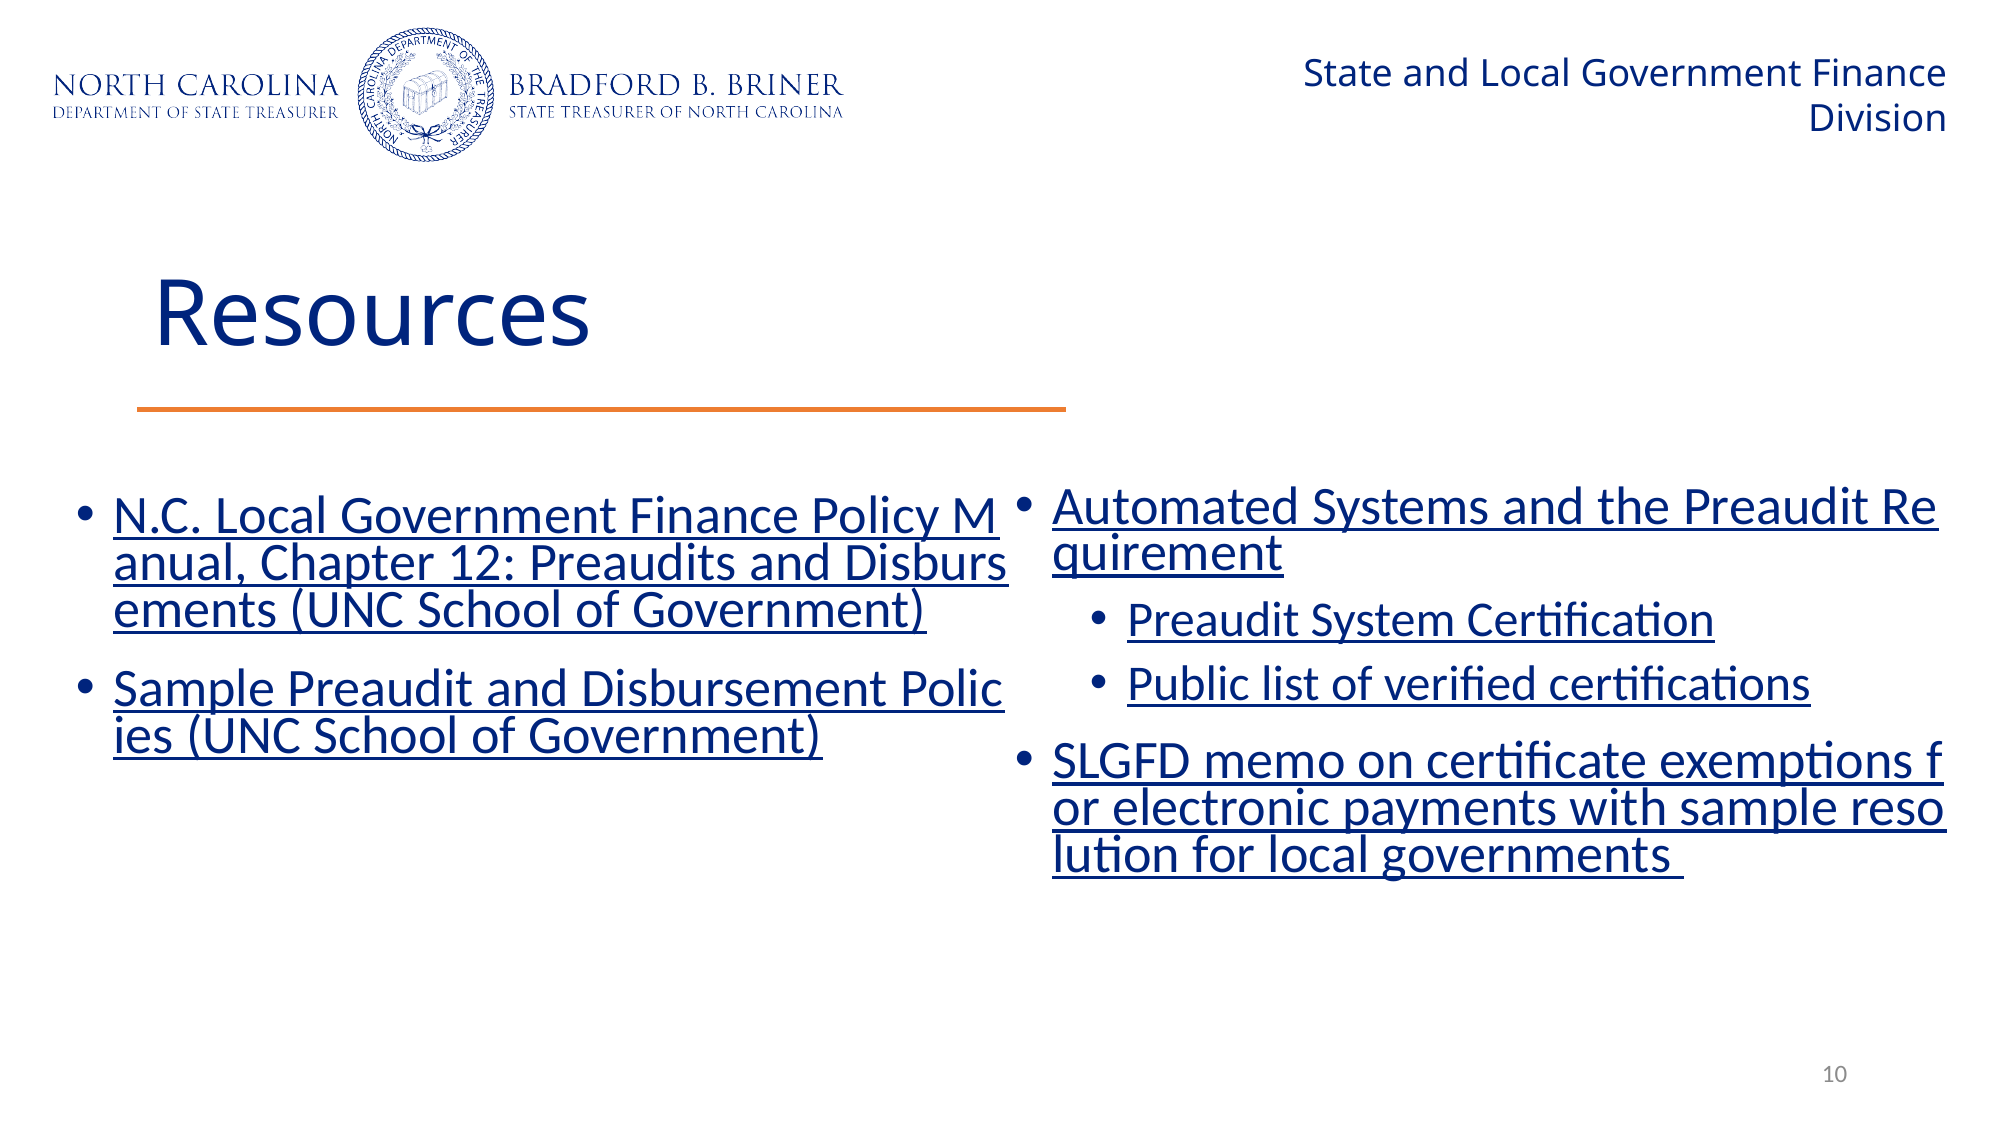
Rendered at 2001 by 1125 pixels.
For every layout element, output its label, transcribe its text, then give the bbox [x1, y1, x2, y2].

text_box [0, 0, 2000, 180]
text_box Automated Systems and the Preaudit Requirement Preaudit System Certification Public list of verified certifications SLGFD memo on certificate exemptions for electronic payments with sample resolution for local governments [999, 469, 1970, 1034]
text_box N.C. Local Government Finance Policy Manual, Chapter 12: Preaudits and Disbursements (UNC School of Government) Sample Preaudit and Disbursement Policies (UNC School of Government) [60, 479, 1030, 1043]
slide_number 10 [1412, 1042, 1863, 1103]
picture [51, 27, 852, 162]
title Resources [137, 221, 1182, 411]
